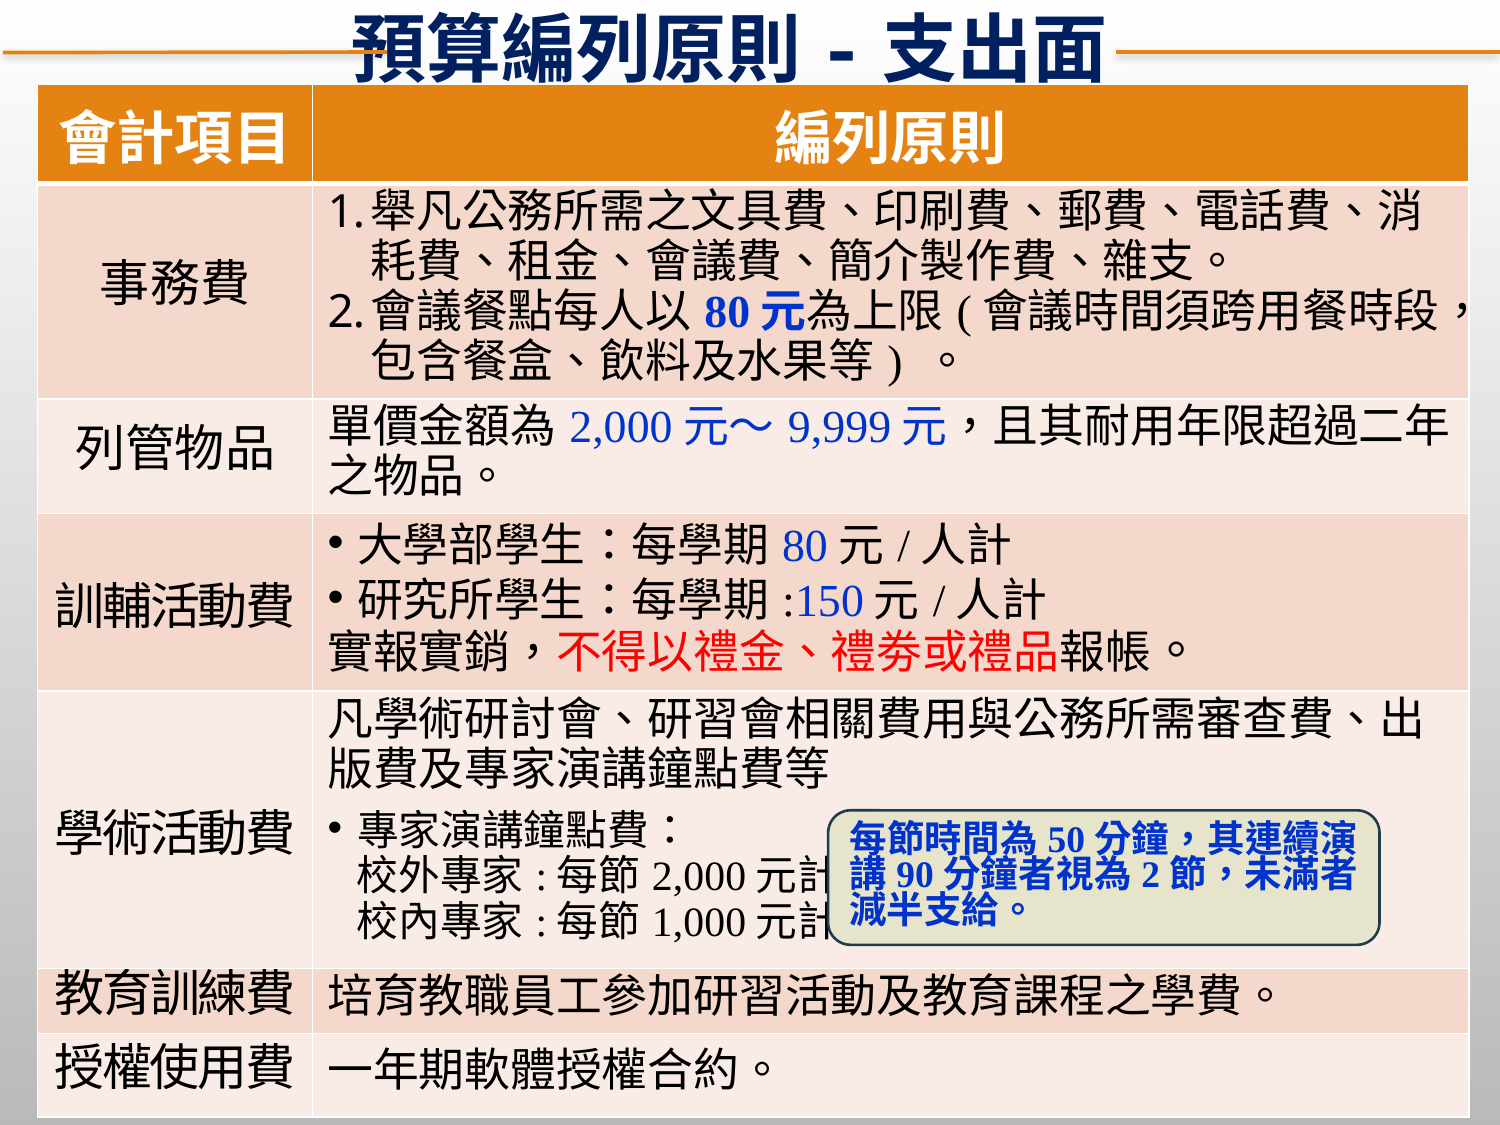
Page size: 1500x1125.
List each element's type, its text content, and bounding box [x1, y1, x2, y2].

table_cell 授權使用費 [38, 1034, 312, 1116]
table_cell 教育訓練費 [38, 969, 312, 1033]
table_cell 舉凡公務所需之文具費、印刷費、郵費、電話費、消耗費、租金、會議費、簡介製作費、雜支。 會議餐點每人以80元為上限(會議時間須跨用餐時段，包含餐盒、飲料及水果等) 。 [313, 186, 1468, 398]
text_box 每節時間為50分鐘，其連續演講90分鐘者視為2節，未滿者減半支給。 [826, 808, 1381, 947]
table_cell 訓輔活動費 [38, 514, 312, 690]
table_cell 列管物品 [38, 400, 312, 513]
table_cell 學術活動費 [38, 692, 312, 968]
table_cell 大學部學生：每學期80元/人計 研究所學生：每學期:150元/人計 實報實銷，不得以禮金、禮劵或禮品報帳。 [313, 514, 1468, 690]
table_cell 單價金額為2,000元〜9,999元，且其耐用年限超過二年之物品。 [313, 400, 1468, 513]
table_cell 一年期軟體授權合約。 [313, 1034, 1468, 1116]
table_header 會計項目 [38, 110, 312, 181]
table_cell 凡學術研討會、研習會相關費用與公務所需審查費、出版費及專家演講鐘點費等 專家演講鐘點費： 校外專家:每節2,000元計 校內專家:每節1,000元計 [313, 692, 1468, 968]
table_cell 事務費 [38, 186, 312, 398]
table_header 編列原則 [313, 110, 1468, 181]
table_cell 培育教職員工參加研習活動及教育課程之學費。 [313, 969, 1468, 1033]
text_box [2, 0, 1500, 101]
